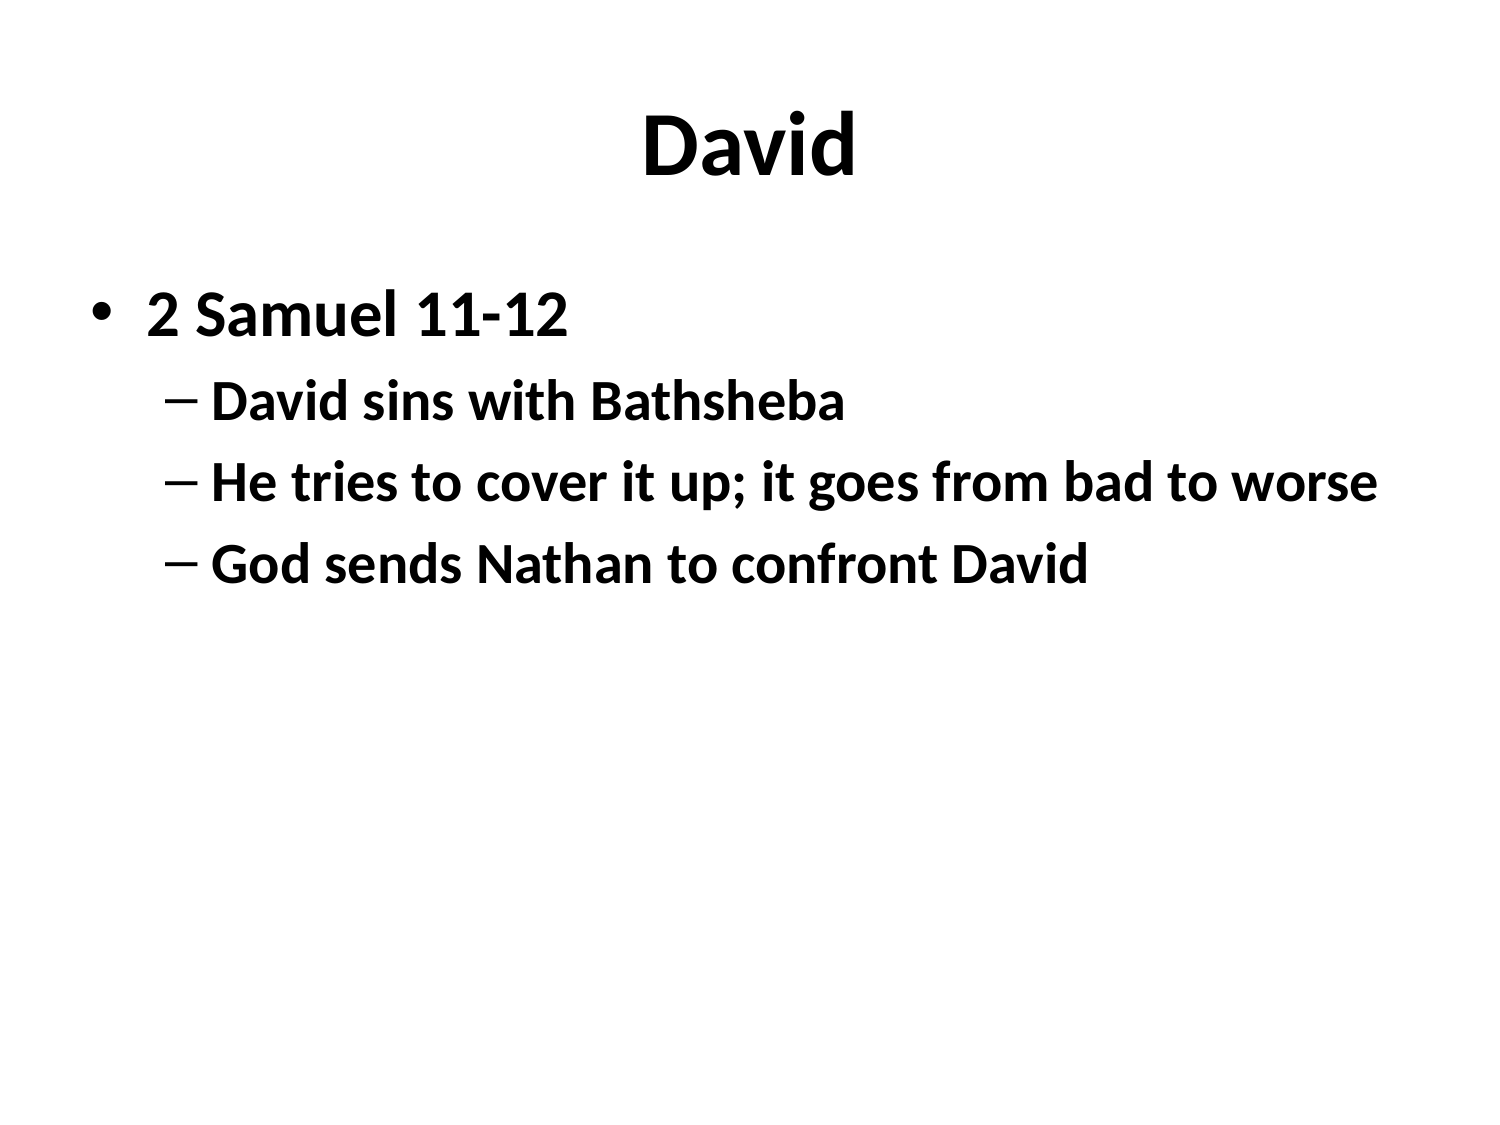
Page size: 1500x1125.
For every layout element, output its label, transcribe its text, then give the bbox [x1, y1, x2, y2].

list 2 Samuel 11-12 David sins with Bathsheba He tries to cover it up; it goes from bad to worse God sends Nathan to confront David [75, 262, 1425, 1005]
title David [75, 45, 1425, 233]
